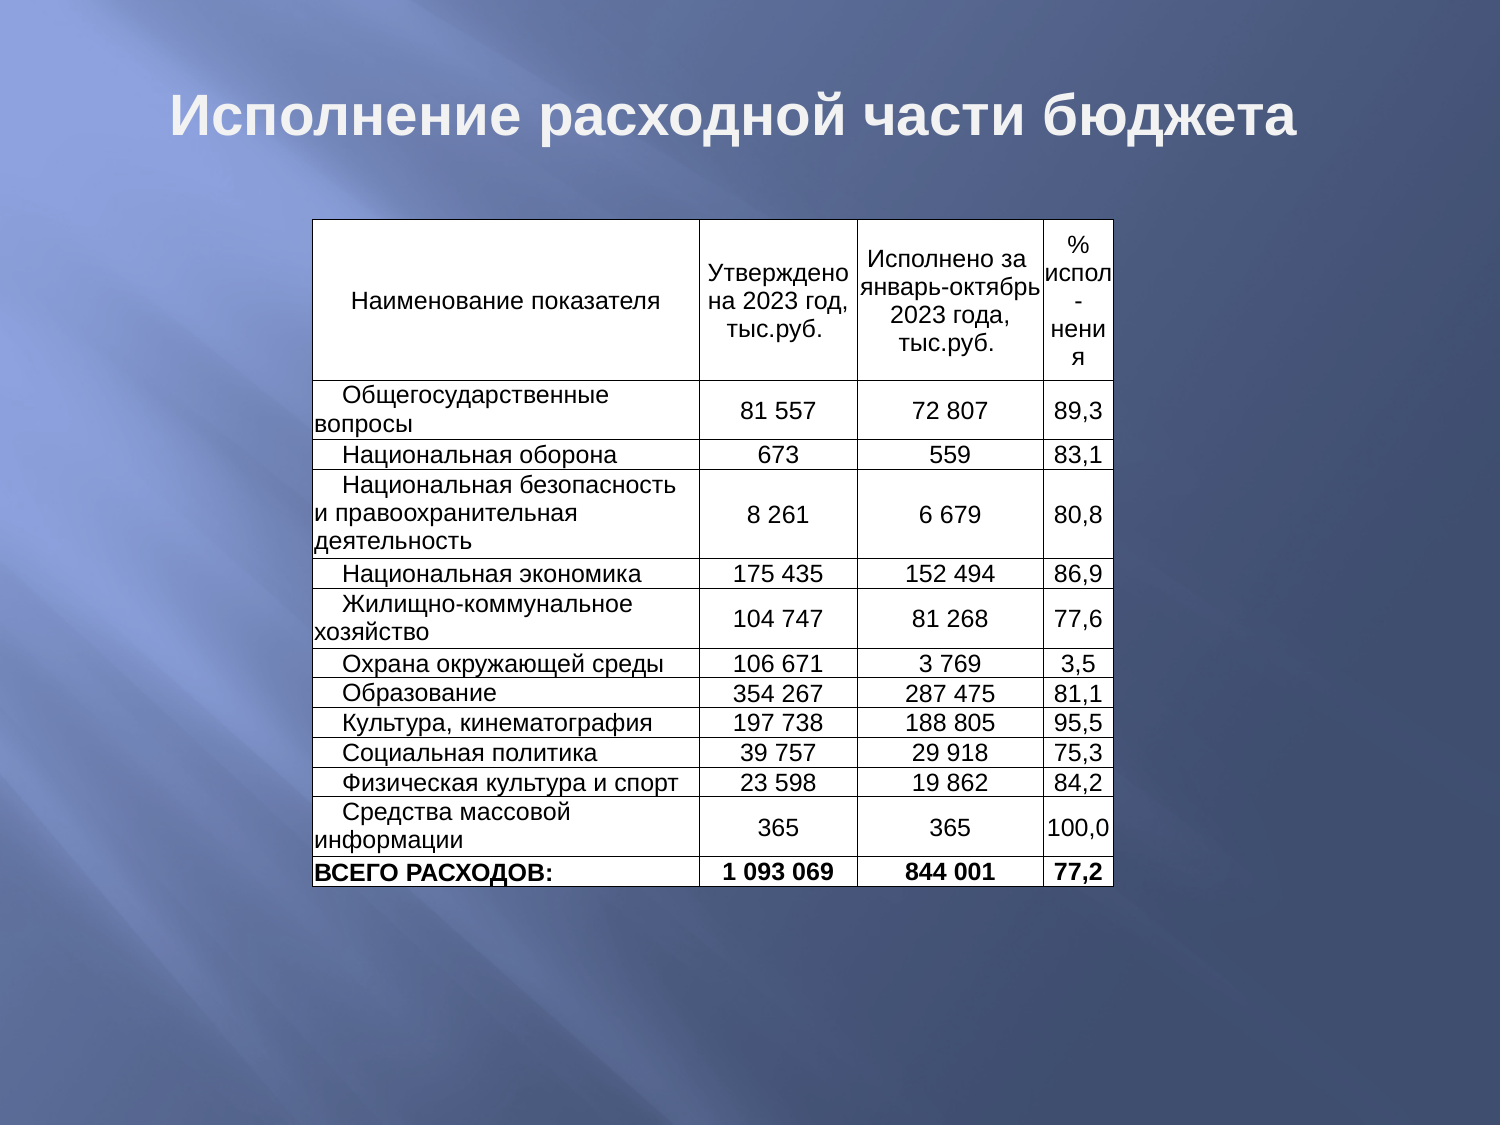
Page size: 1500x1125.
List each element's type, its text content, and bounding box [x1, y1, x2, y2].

table_cell Физическая культура и спорт [313, 768, 699, 796]
table_cell 84,2 [1044, 768, 1113, 796]
table_cell 80,8 [1044, 470, 1113, 558]
table_header Исполнено за январь-октябрь 2023 года, тыс.руб. [858, 220, 1043, 380]
table_cell 23 598 [700, 768, 857, 796]
table_cell 104 747 [700, 589, 857, 648]
table_cell 365 [700, 797, 857, 856]
table_cell Общегосударственные вопросы [313, 381, 699, 439]
table_cell 83,1 [1044, 440, 1113, 469]
table_cell 6 679 [858, 470, 1043, 558]
table_cell 152 494 [858, 559, 1043, 588]
table_cell Национальная оборона [313, 440, 699, 469]
table_cell 29 918 [858, 738, 1043, 767]
title Исполнение расходной части бюджета [75, 43, 1425, 188]
table_cell 86,9 [1044, 559, 1113, 588]
table_cell 365 [858, 797, 1043, 856]
table_cell 89,3 [1044, 381, 1113, 439]
table_cell 287 475 [858, 678, 1043, 707]
table_cell 75,3 [1044, 738, 1113, 767]
table_cell 844 001 [858, 857, 1043, 886]
table_header % испол-нения [1044, 220, 1113, 380]
table_cell ВСЕГО РАСХОДОВ: [313, 857, 699, 886]
table_cell 673 [700, 440, 857, 469]
table_cell Культура, кинематография [313, 708, 699, 737]
table_cell 354 267 [700, 678, 857, 707]
table_cell 81,1 [1044, 678, 1113, 707]
table_cell 188 805 [858, 708, 1043, 737]
table_cell Национальная безопасность и правоохранительная деятельность [313, 470, 699, 558]
table_cell 81 268 [858, 589, 1043, 648]
table_cell 3 769 [858, 649, 1043, 677]
table_cell Средства массовой информации [313, 797, 699, 856]
table_cell 19 862 [858, 768, 1043, 796]
table_cell 39 757 [700, 738, 857, 767]
table_cell 175 435 [700, 559, 857, 588]
table_cell 197 738 [700, 708, 857, 737]
table_cell 106 671 [700, 649, 857, 677]
table_cell Национальная экономика [313, 559, 699, 588]
table_cell Образование [313, 678, 699, 707]
table_cell 3,5 [1044, 649, 1113, 677]
table_cell 77,6 [1044, 589, 1113, 648]
table_cell 8 261 [700, 470, 857, 558]
table_cell Охрана окружающей среды [313, 649, 699, 677]
table_cell 1 093 069 [700, 857, 857, 886]
table_cell Жилищно-коммунальное хозяйство [313, 589, 699, 648]
table_cell Социальная политика [313, 738, 699, 767]
table_header Утверждено на 2023 год, тыс.руб. [700, 220, 857, 380]
table_cell 81 557 [700, 381, 857, 439]
table_cell 559 [858, 440, 1043, 469]
table_cell 100,0 [1044, 797, 1113, 856]
table_cell 77,2 [1044, 857, 1113, 886]
table_cell 95,5 [1044, 708, 1113, 737]
table_header Наименование показателя [313, 220, 699, 380]
table_cell 72 807 [858, 381, 1043, 439]
